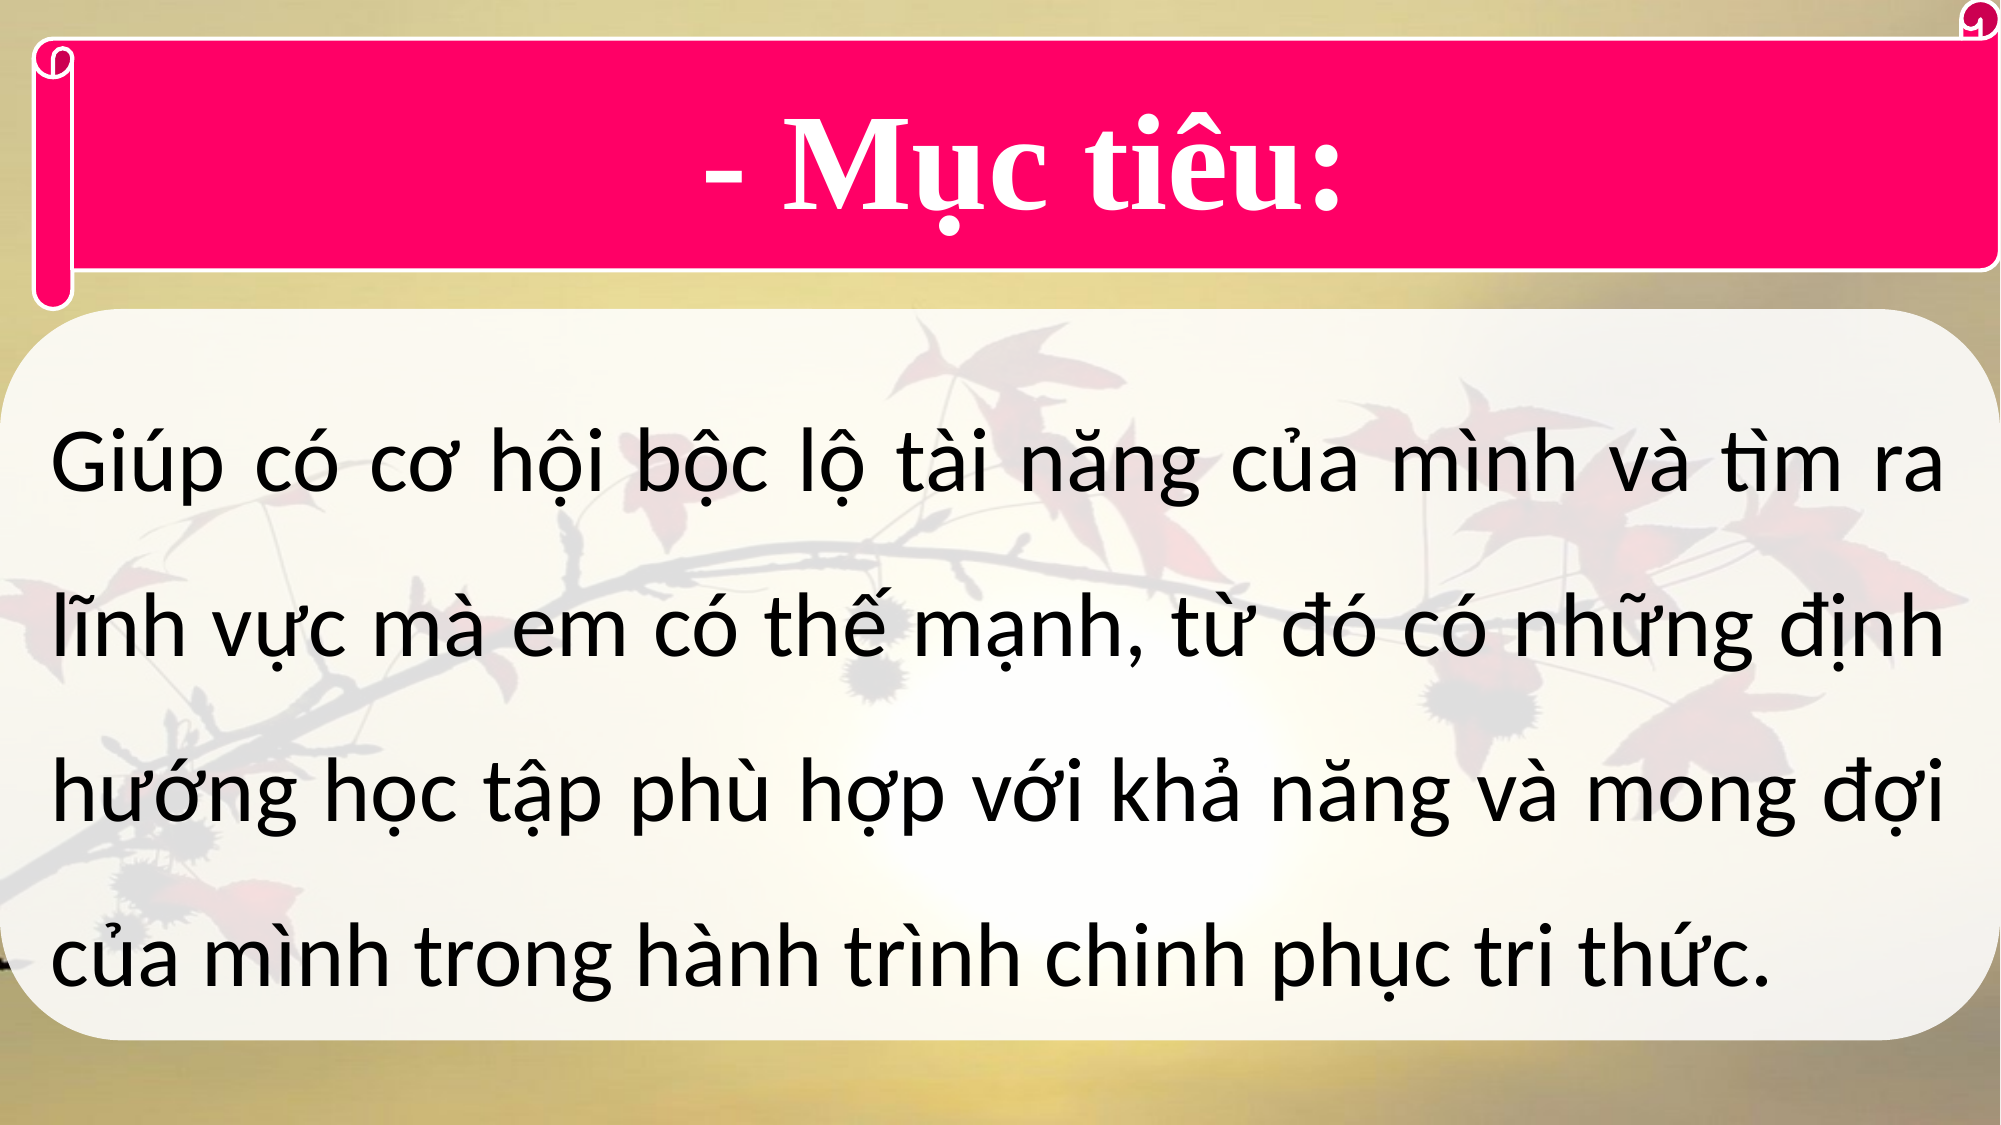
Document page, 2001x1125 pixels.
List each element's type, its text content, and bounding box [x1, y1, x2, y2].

text_box - Mục tiêu: [31, 0, 2000, 312]
text_box Giúp có cơ hội bộc lộ tài năng của mình và tìm ra lĩnh vực mà em có thế mạnh, từ đó có những định hướng học tập phù hợp với khả năng và mong đợi của mình trong hành trình chinh phục tri thức. [0, 306, 2000, 1043]
picture [0, 0, 2001, 1125]
